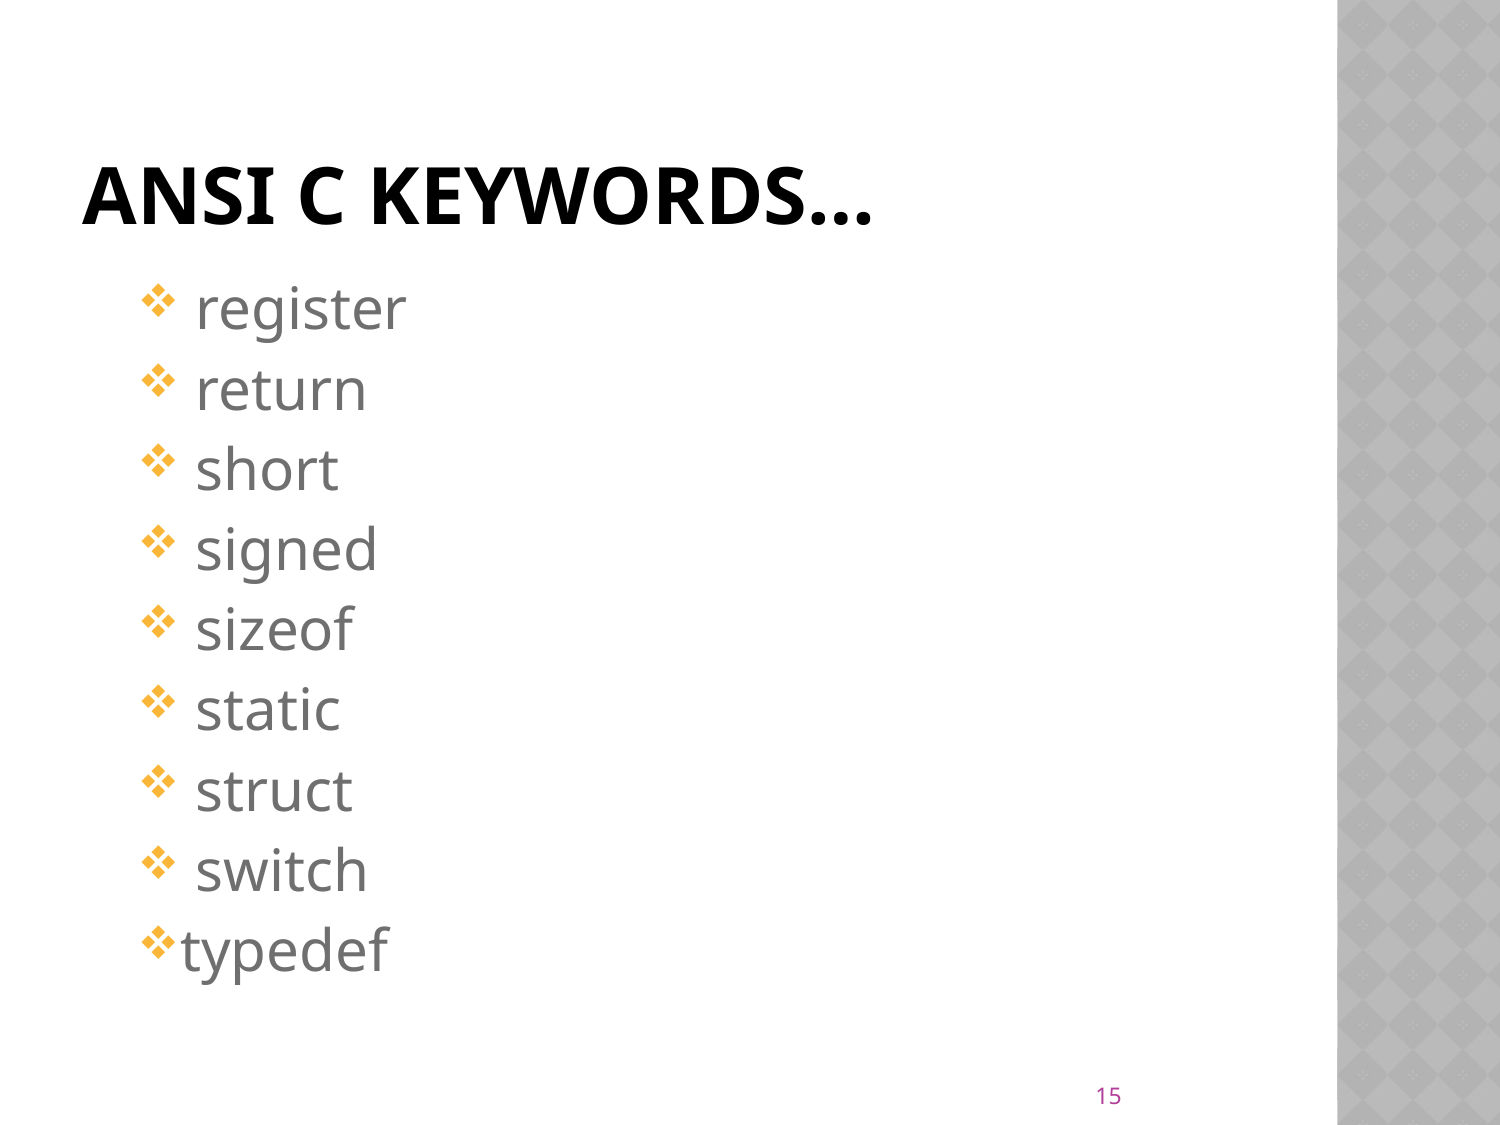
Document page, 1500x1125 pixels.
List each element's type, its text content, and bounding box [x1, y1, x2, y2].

slide_number 15 [1025, 1075, 1122, 1113]
list register return short signed sizeof static struct switch typedef [75, 264, 1263, 1059]
title ANSI C keywords… [75, 52, 1263, 240]
